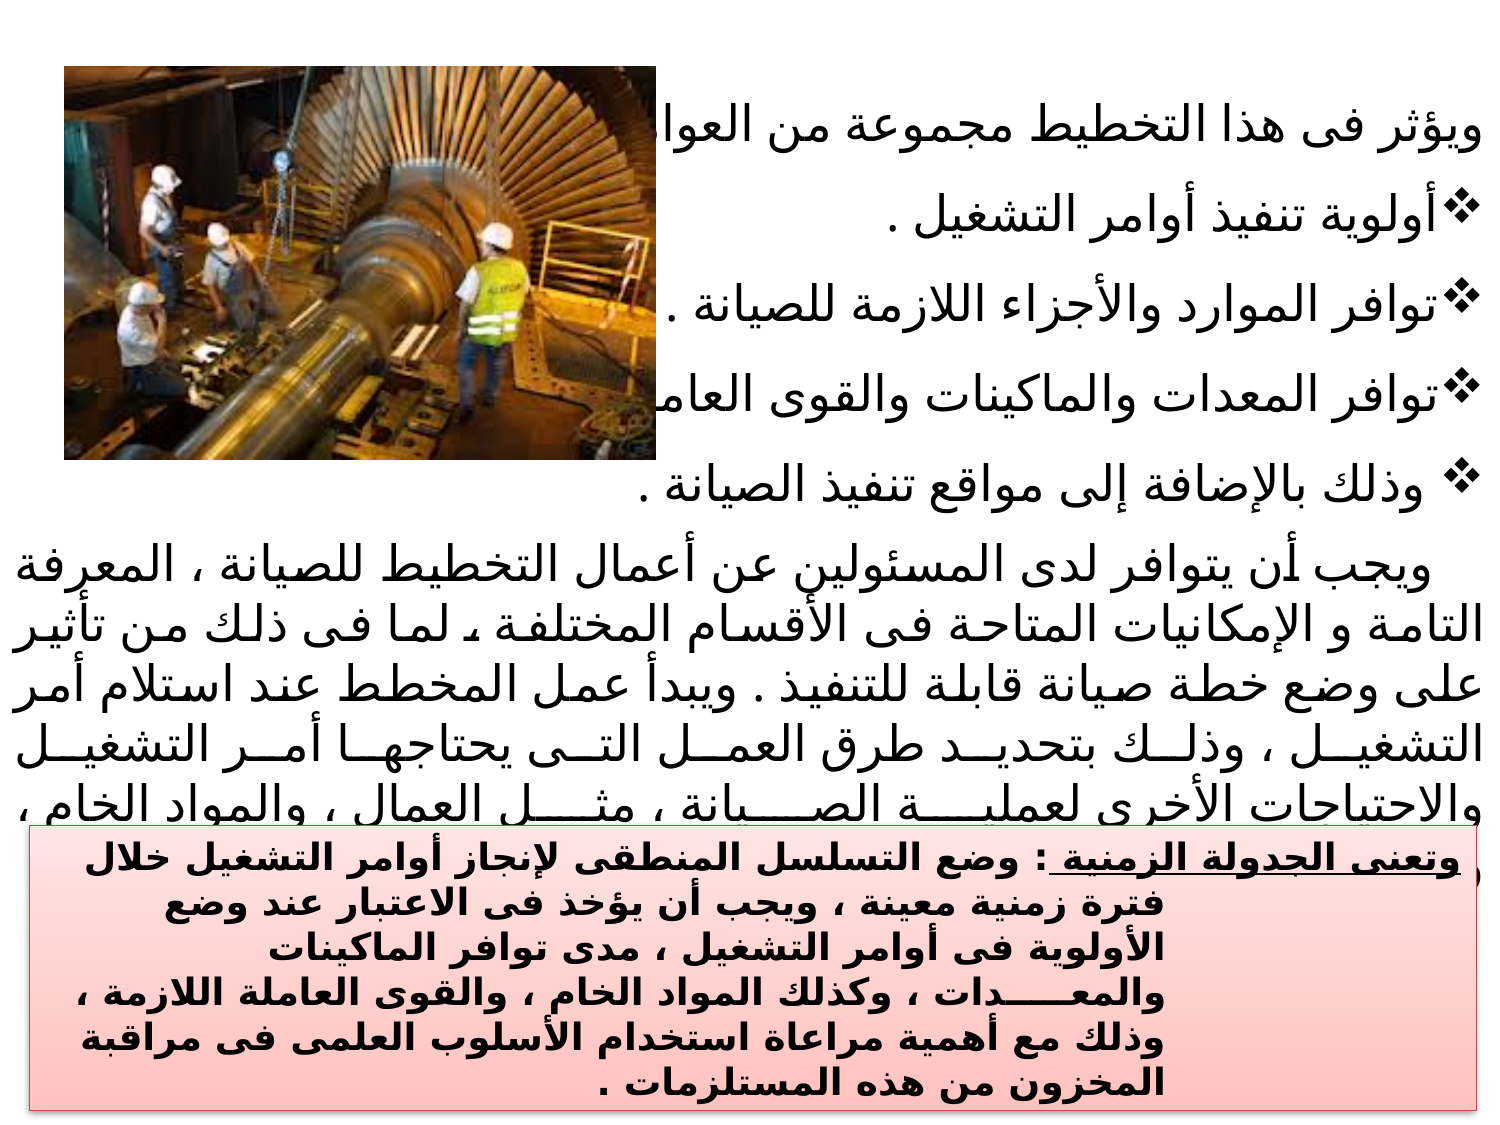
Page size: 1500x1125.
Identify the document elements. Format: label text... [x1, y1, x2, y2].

picture [64, 66, 656, 460]
text_box ويؤثر فى هذا التخطيط مجموعة من العوامل مثل : أولوية تنفيذ أوامر التشغيل . توافر الموارد والأجزاء اللازمة للصيانة . توافر المعدات والماكينات والقوى العاملة . وذلك بالإضافة إلى مواقع تنفيذ الصيانة . ويجب أن يتوافر لدى المسئولين عن أعمال التخطيط للصيانة ، المعرفة التامة و الإمكانيات المتاحة فى الأقسام المختلفة ، لما فى ذلك من تأثير على وضع خطة صيانة قابلة للتنفيذ . ويبدأ عمل المخطط عند استلام أمر التشغيل ، وذلك بتحديد طرق العمل التى يحتاجها أمر التشغيل والاحتياجات الأخرى لعملية الصيانة ، مثل العمال ، والمواد الخام ، والمعدات ... الخ ، وأخيراً تحديد الوقت اللازم للتنفيذ . [0, 54, 1500, 900]
text_box وتعنى الجدولة الزمنية : وضع التسلسل المنطقى لإنجاز أوامر التشغيل خلال فترة زمنية معينة ، ويجب أن يؤخذ فى الاعتبار عند وضع الأولوية فى أوامر التشغيل ، مدى توافر الماكينات والمعـــــدات ، وكذلك المواد الخام ، والقوى العاملة اللازمة ، وذلك مع أهمية مراعاة استخدام الأسلوب العلمى فى مراقبة المخزون من هذه المستلزمات . [29, 825, 1477, 1111]
